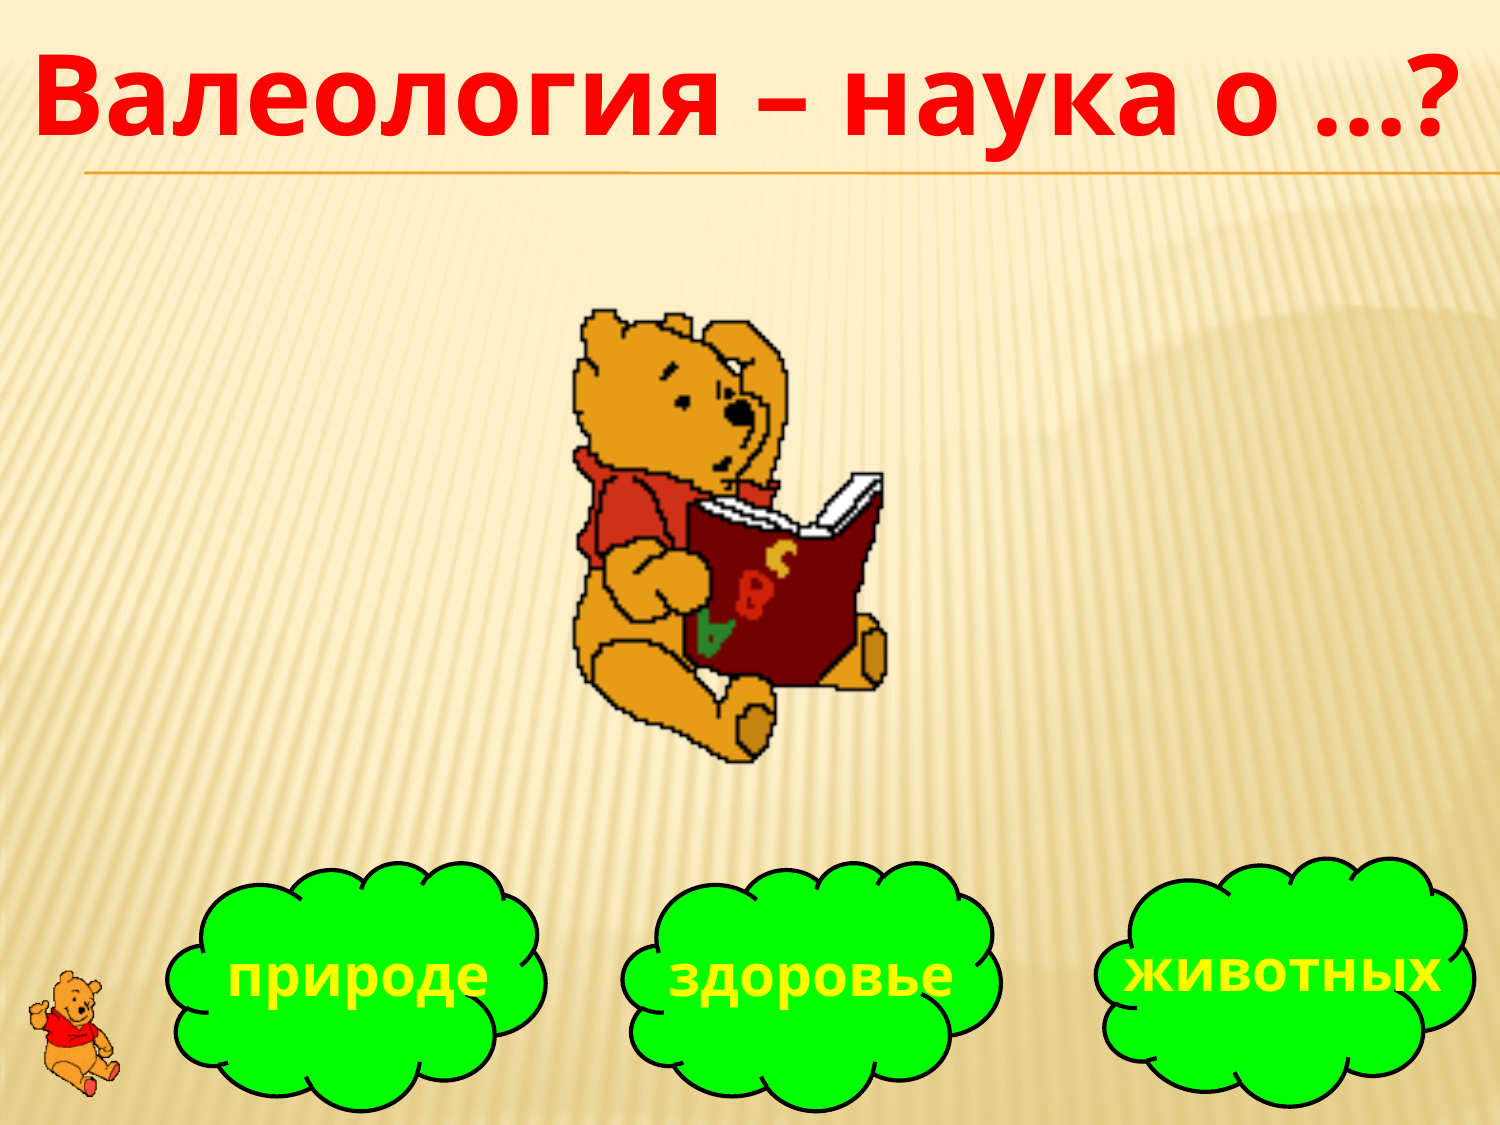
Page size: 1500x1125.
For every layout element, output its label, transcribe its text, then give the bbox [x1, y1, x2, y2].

text_box [1093, 947, 1108, 1003]
text_box [1102, 856, 1477, 1109]
text_box Валеология – наука о …? [14, 15, 1478, 166]
text_box природе [211, 930, 505, 1016]
picture [562, 302, 897, 778]
text_box здоровье [653, 930, 971, 1016]
picture [25, 968, 125, 1097]
text_box [165, 861, 548, 1114]
text_box животных [1108, 925, 1458, 1011]
text_box [620, 861, 1004, 1114]
